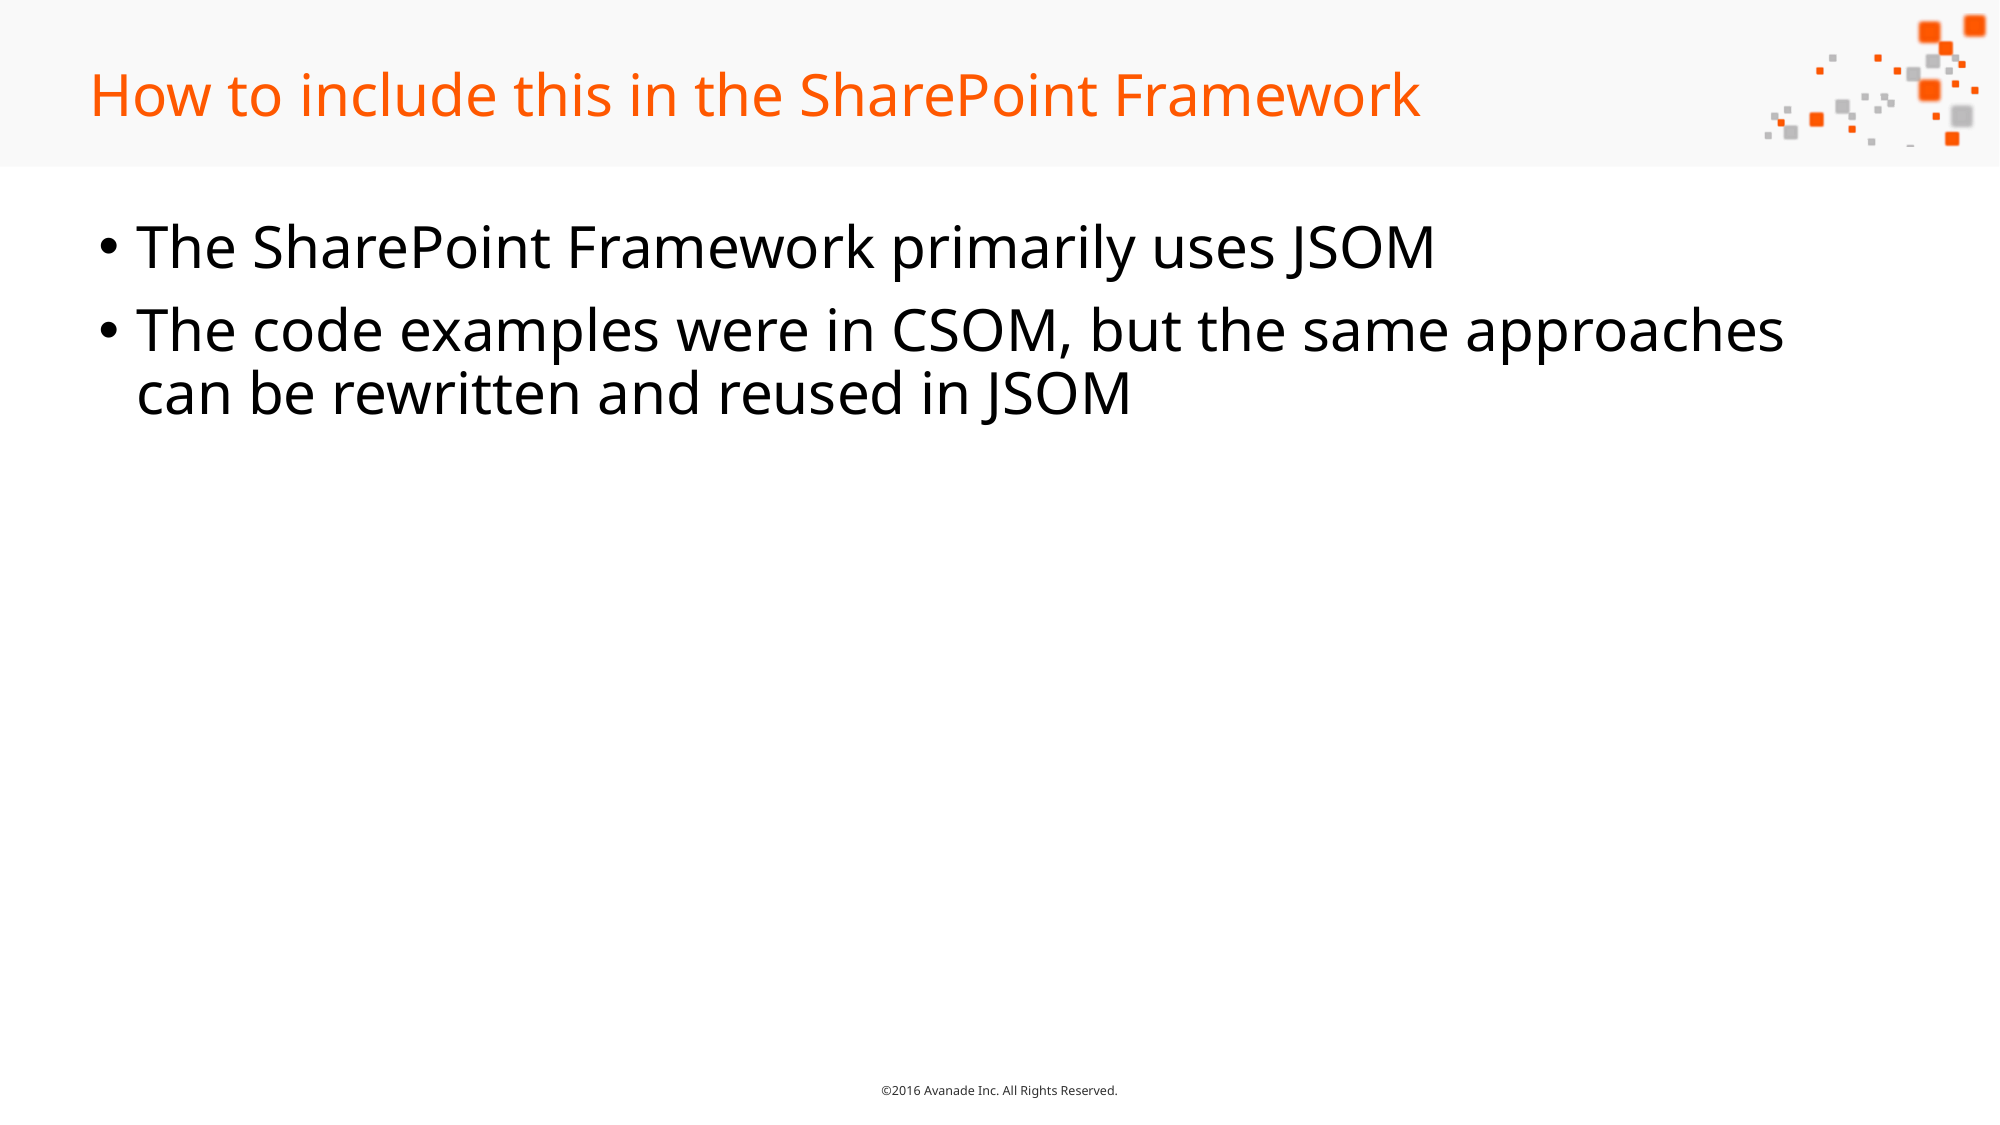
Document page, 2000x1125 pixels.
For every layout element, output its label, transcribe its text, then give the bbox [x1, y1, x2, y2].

picture [1763, 13, 2000, 147]
title How to include this in the SharePoint Framework [74, 45, 1900, 150]
list The SharePoint Framework primarily uses JSOM The code examples were in CSOM, but the same approaches can be rewritten and reused in JSOM [84, 210, 1887, 964]
